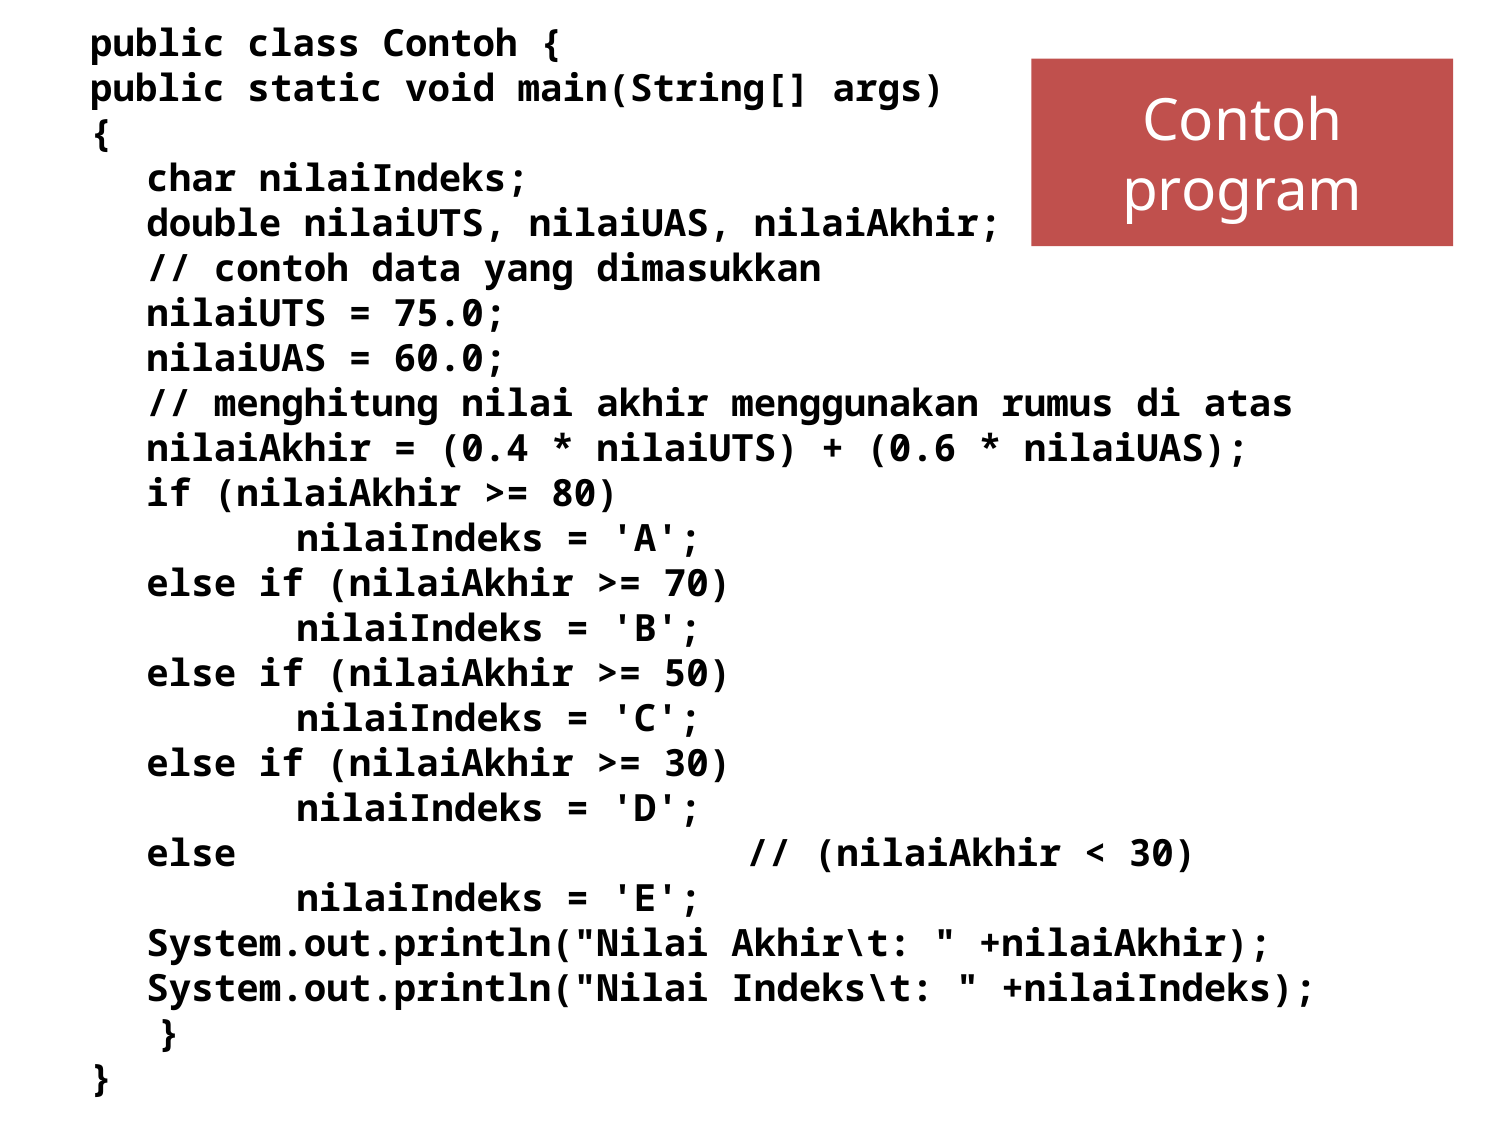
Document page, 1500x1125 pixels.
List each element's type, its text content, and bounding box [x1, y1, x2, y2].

list public class Contoh { public static void main(String[] args) { char nilaiIndeks; double nilaiUTS, nilaiUAS, nilaiAkhir; // contoh data yang dimasukkan nilaiUTS = 75.0; nilaiUAS = 60.0; // menghitung nilai akhir menggunakan rumus di atas nilaiAkhir = (0.4 * nilaiUTS) + (0.6 * nilaiUAS); if (nilaiAkhir >= 80) nilaiIndeks = 'A'; else if (nilaiAkhir >= 70) nilaiIndeks = 'B'; else if (nilaiAkhir >= 50) nilaiIndeks = 'C'; else if (nilaiAkhir >= 30) nilaiIndeks = 'D'; else // (nilaiAkhir < 30) nilaiIndeks = 'E'; System.out.println("Nilai Akhir\t: " +nilaiAkhir); System.out.println("Nilai Indeks\t: " +nilaiIndeks); } } [75, 11, 1500, 875]
